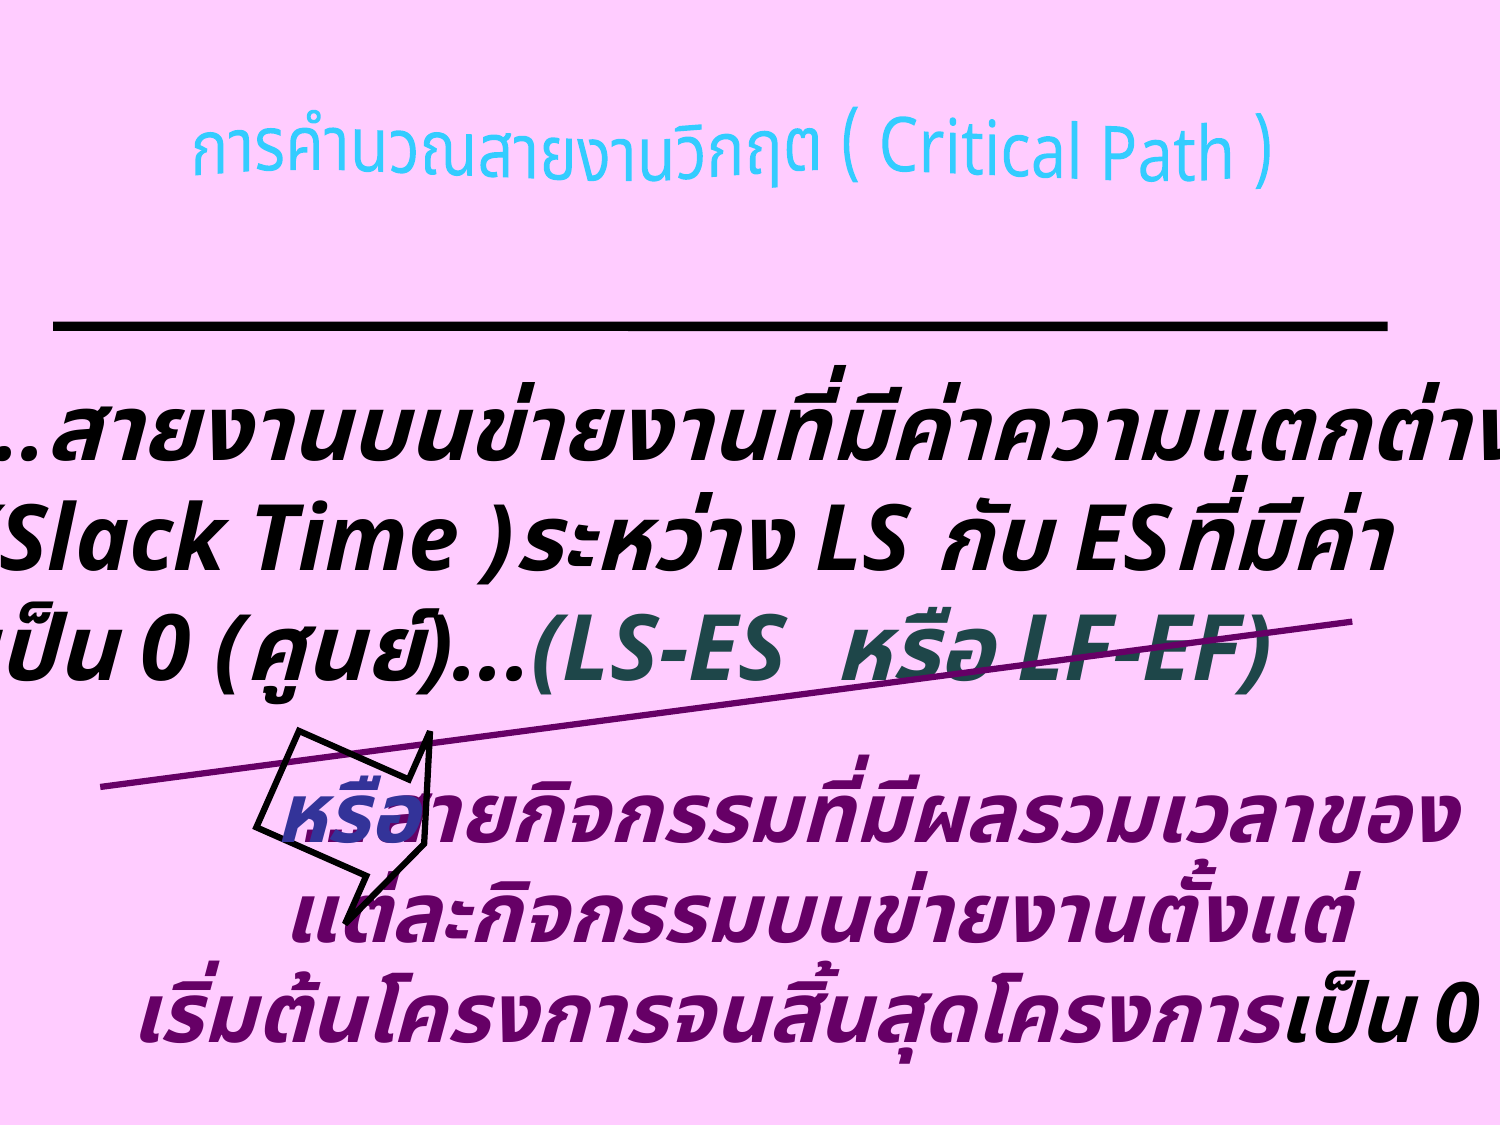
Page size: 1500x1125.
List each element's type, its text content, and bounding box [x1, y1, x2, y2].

text_box [256, 819, 260, 829]
text_box [421, 731, 431, 751]
text_box ...สายงานบนข่ายงานที่มีค่าความแตกต่าง (Slack Time )ระหว่าง LS กับ ESที่มีค่า เป็น 0 (ศูนย์)...(LS-ES หรือ LF-EF) [0, 361, 1500, 707]
text_box ...สายกิจกรรมที่มีผลรวมเวลาของ แต่ละกิจกรรมบนข่ายงานตั้งแต่ เริ่มต้นโครงการจนสิ้นสุดโครงการเป็น 0 [0, 751, 1500, 1067]
text_box [290, 730, 345, 751]
text_box หรือ [260, 751, 434, 867]
text_box [345, 867, 402, 925]
